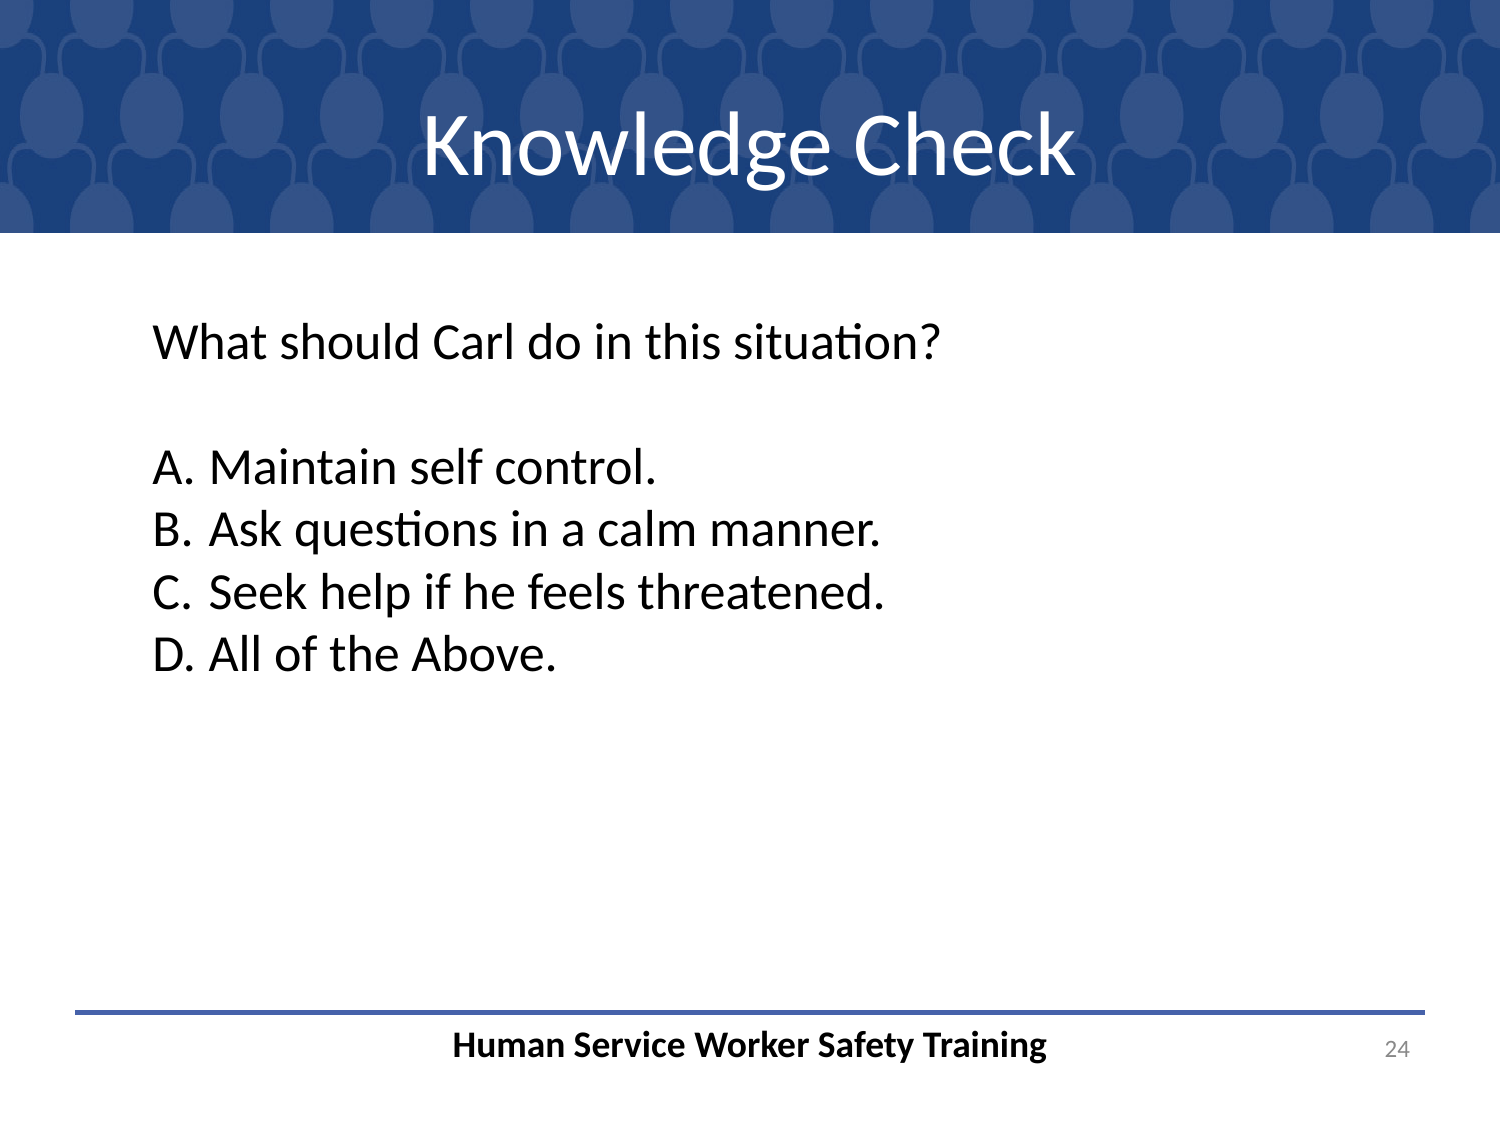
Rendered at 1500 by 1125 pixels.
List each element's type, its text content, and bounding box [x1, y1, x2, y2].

title Knowledge Check [75, 45, 1425, 233]
slide_number 24 [1074, 1017, 1425, 1078]
picture [0, 0, 1500, 233]
text_box What should Carl do in this situation? Maintain self control. Ask questions in a calm manner. Seek help if he feels threatened. All of the Above. [137, 299, 1450, 690]
